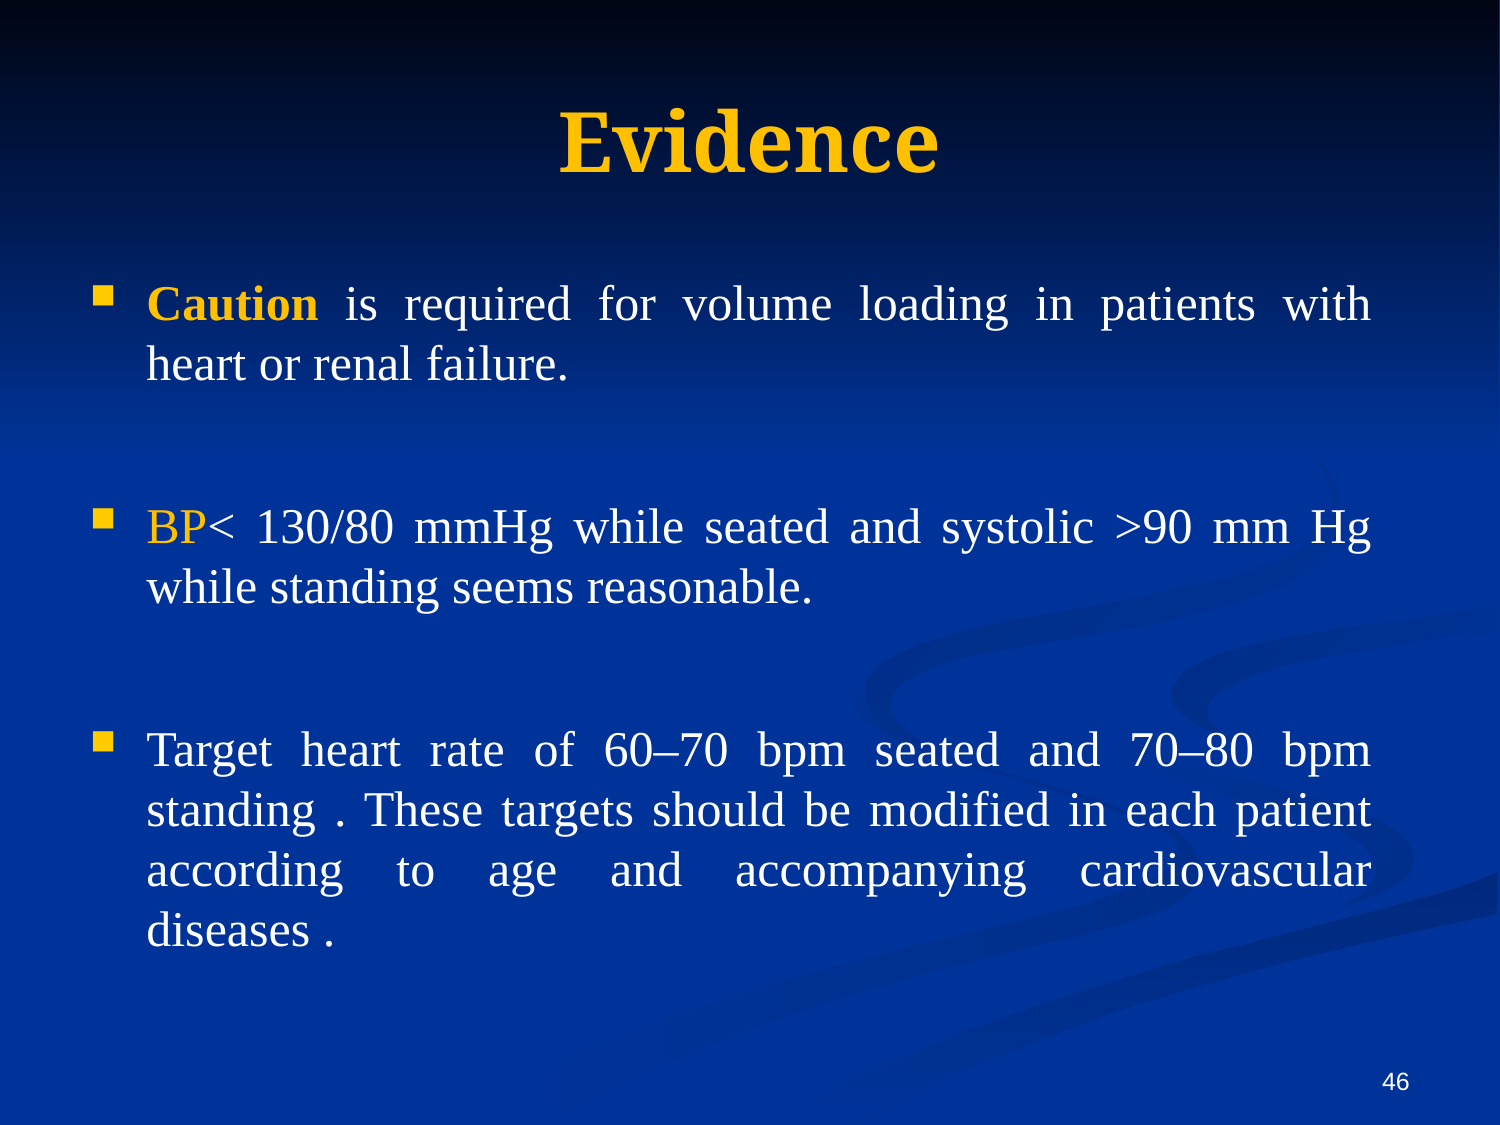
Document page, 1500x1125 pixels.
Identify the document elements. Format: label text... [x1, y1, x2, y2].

list Caution is required for volume loading in patients with heart or renal failure. BP< 130/80 mmHg while seated and systolic >90 mm Hg while standing seems reasonable. Target heart rate of 60–70 bpm seated and 70–80 bpm standing . These targets should be modified in each patient according to age and accompanying cardiovascular diseases . [74, 262, 1388, 1006]
title Evidence [74, 44, 1426, 233]
slide_number 46 [1074, 1024, 1426, 1104]
